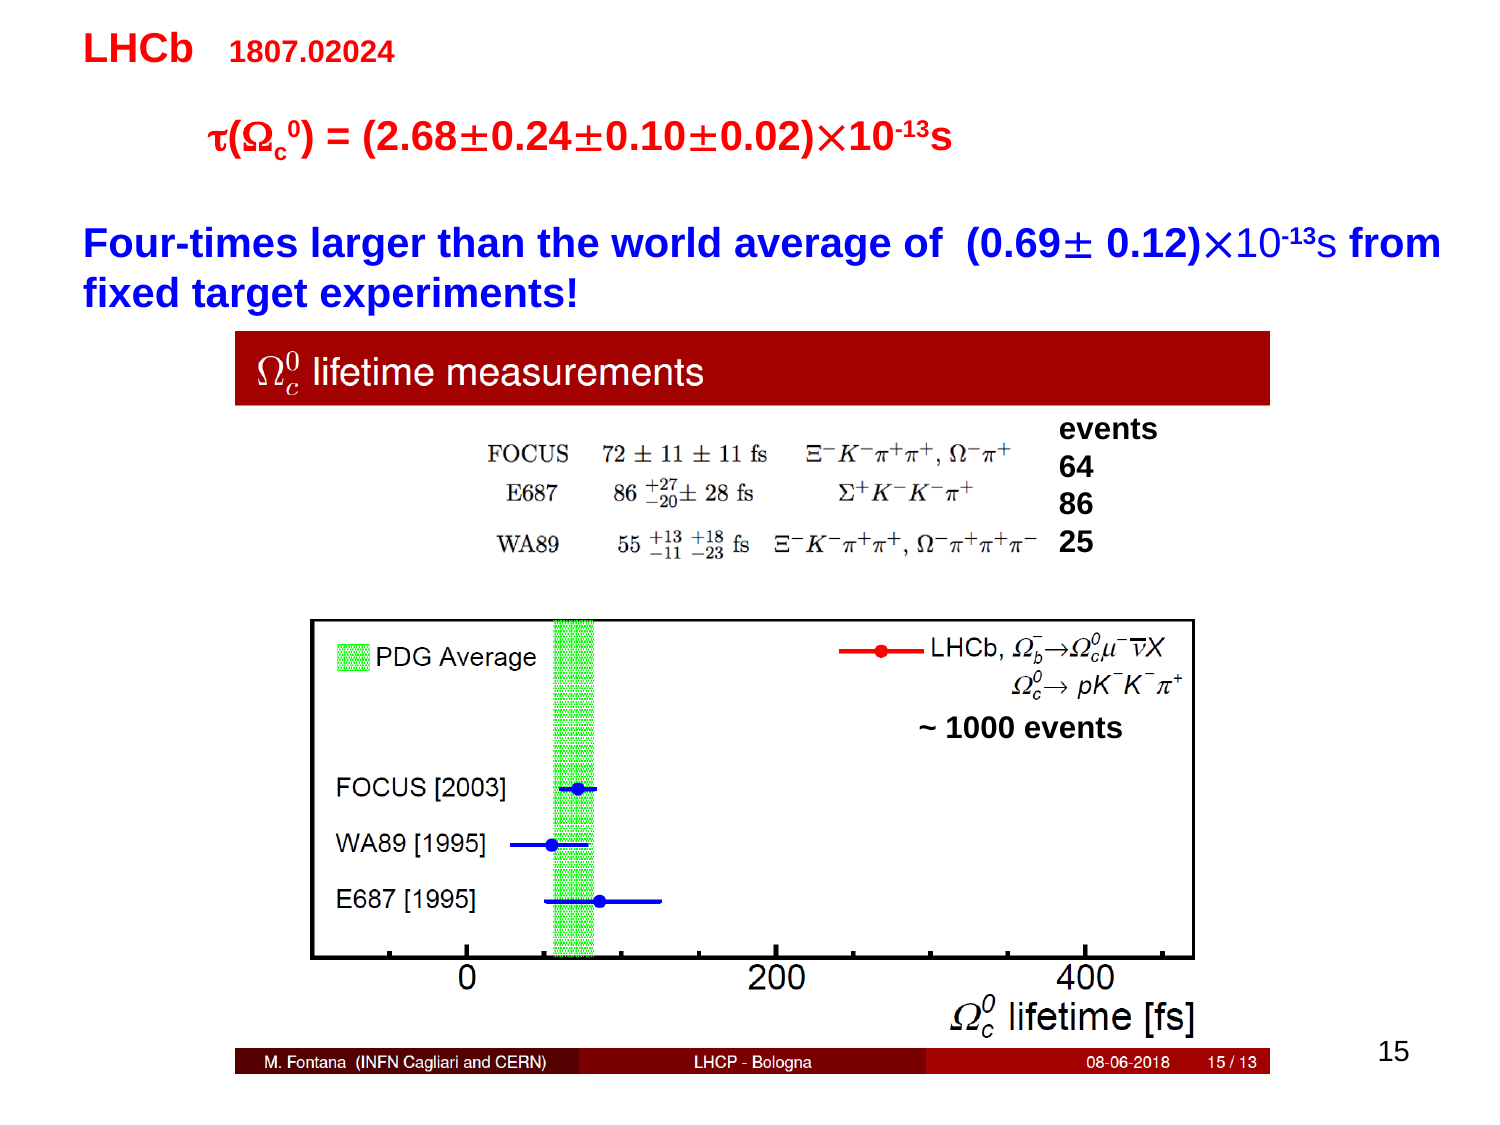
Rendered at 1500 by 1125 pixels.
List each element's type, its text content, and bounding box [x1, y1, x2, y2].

slide_number 15 [1074, 1024, 1425, 1103]
picture [235, 331, 1270, 1074]
text_box LHCb 1807.02024 (c0) = (2.680.240.100.02)10-13s Four-times larger than the world average of (0.69 0.12)10-13s from fixed target experiments! [68, 13, 1485, 323]
